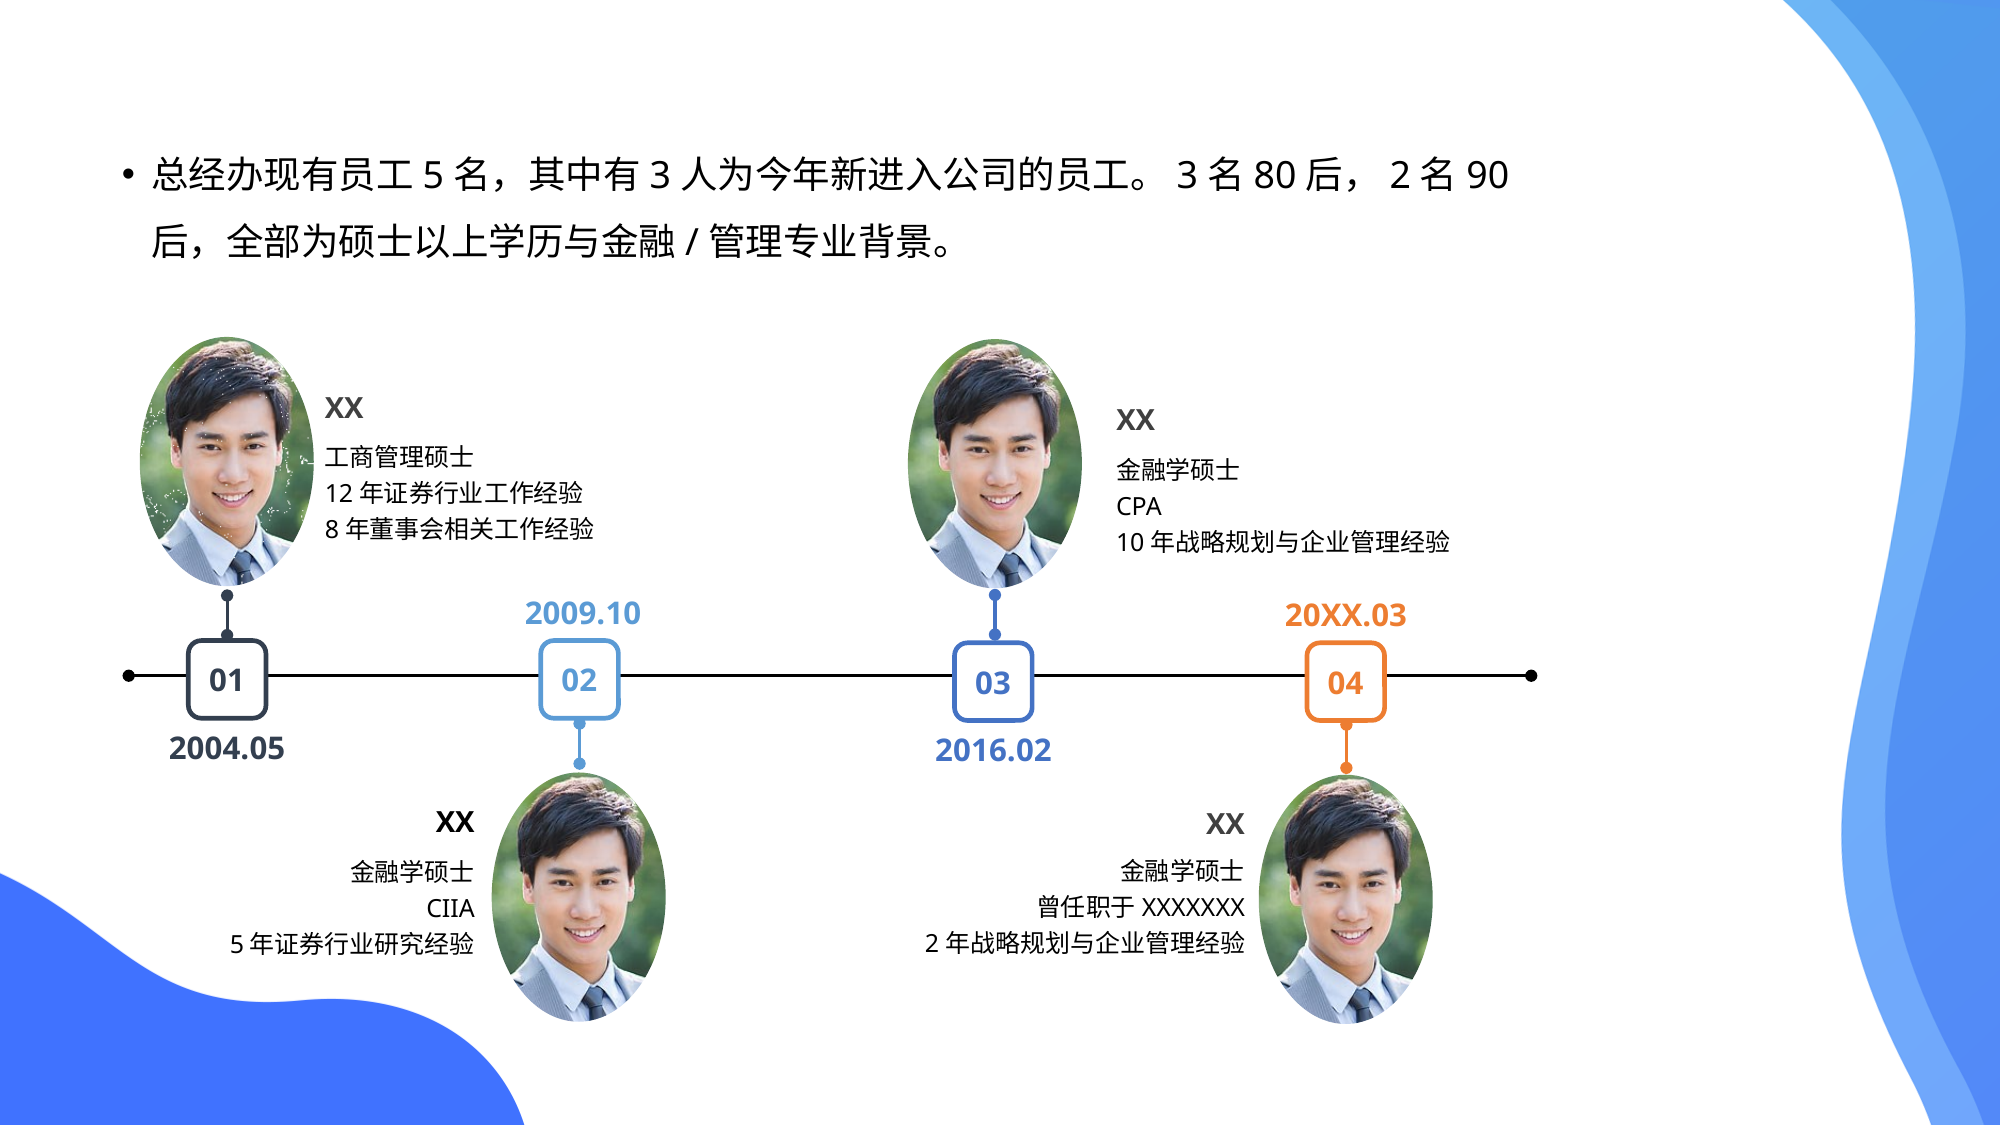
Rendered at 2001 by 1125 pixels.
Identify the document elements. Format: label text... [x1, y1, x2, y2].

text_box 01 [187, 639, 267, 675]
text_box 02 [539, 639, 620, 675]
text_box 2016.02 [935, 730, 1053, 768]
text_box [324, 389, 674, 546]
text_box 04 [1305, 676, 1386, 722]
text_box 总经办现有员工5名，其中有3人为今年新进入公司的员工。3名80后，2名90后，全部为硕士以上学历与金融/管理专业背景。 [107, 120, 1532, 271]
picture [0, 0, 2000, 1125]
text_box 2009.10 [507, 593, 660, 631]
text_box 01 [187, 676, 268, 720]
text_box 03 [953, 641, 1034, 675]
text_box 02 [539, 676, 620, 720]
text_box 03 [953, 676, 1034, 722]
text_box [1116, 401, 1466, 558]
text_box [168, 803, 475, 960]
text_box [765, 805, 1246, 959]
text_box 2004.05 [168, 727, 286, 766]
text_box 20XX.03 [1284, 595, 1408, 634]
text_box 04 [1305, 641, 1386, 675]
